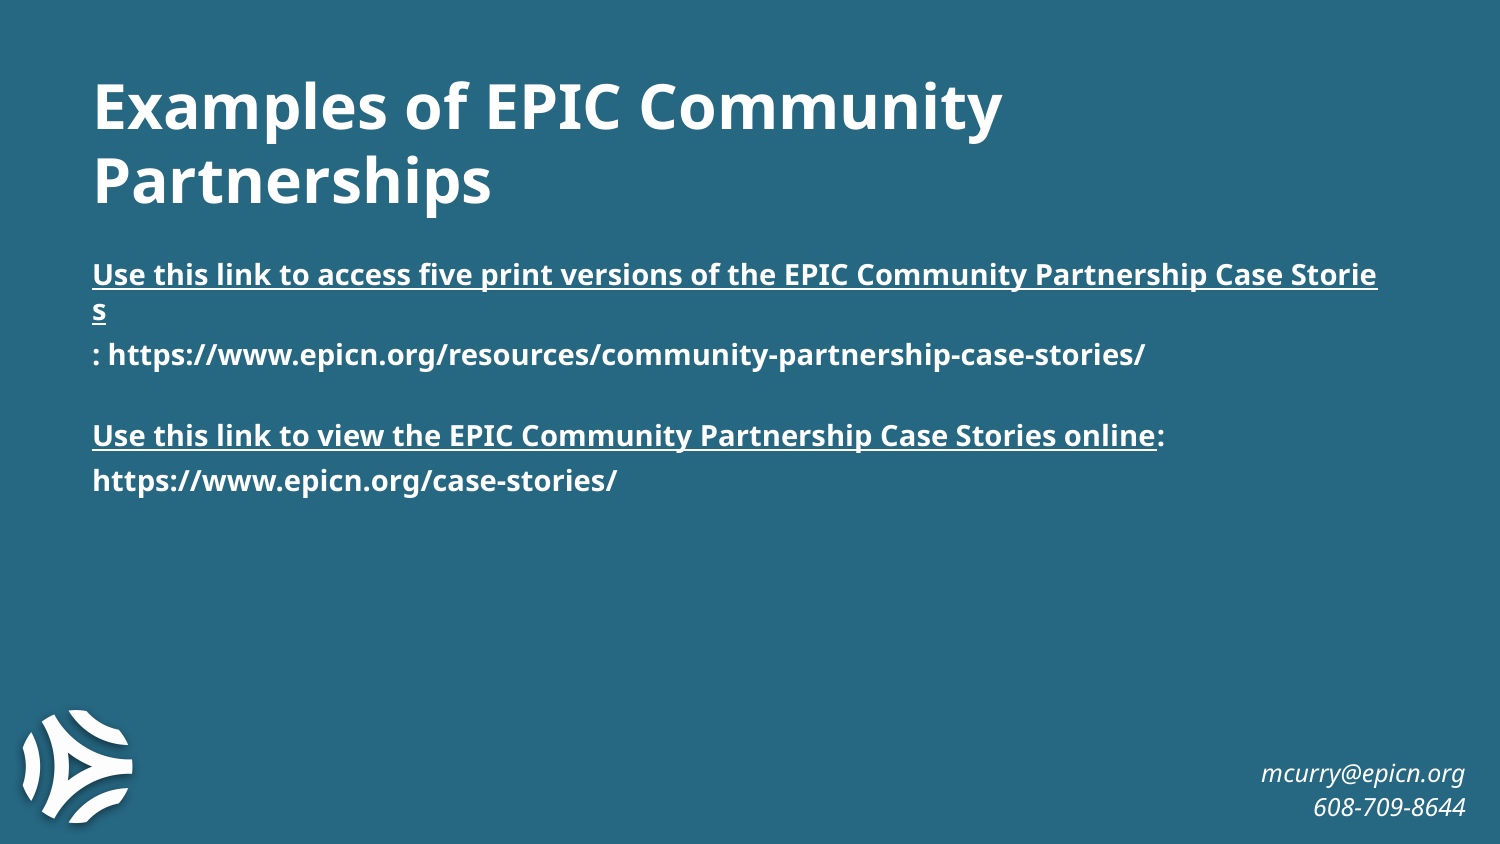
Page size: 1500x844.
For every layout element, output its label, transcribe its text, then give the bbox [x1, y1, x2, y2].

list Use this link to access five print versions of the EPIC Community Partnership Case Stories: https://www.epicn.org/resources/community-partnership-case-stories/ Use this link to view the EPIC Community Partnership Case Stories online: https://www.epicn.org/case-stories/ [77, 235, 1402, 701]
picture [0, 689, 155, 844]
title Examples of EPIC Community Partnerships [77, 51, 1402, 157]
text_box mcurry@epicn.org 608-709-8644 [1089, 747, 1481, 828]
